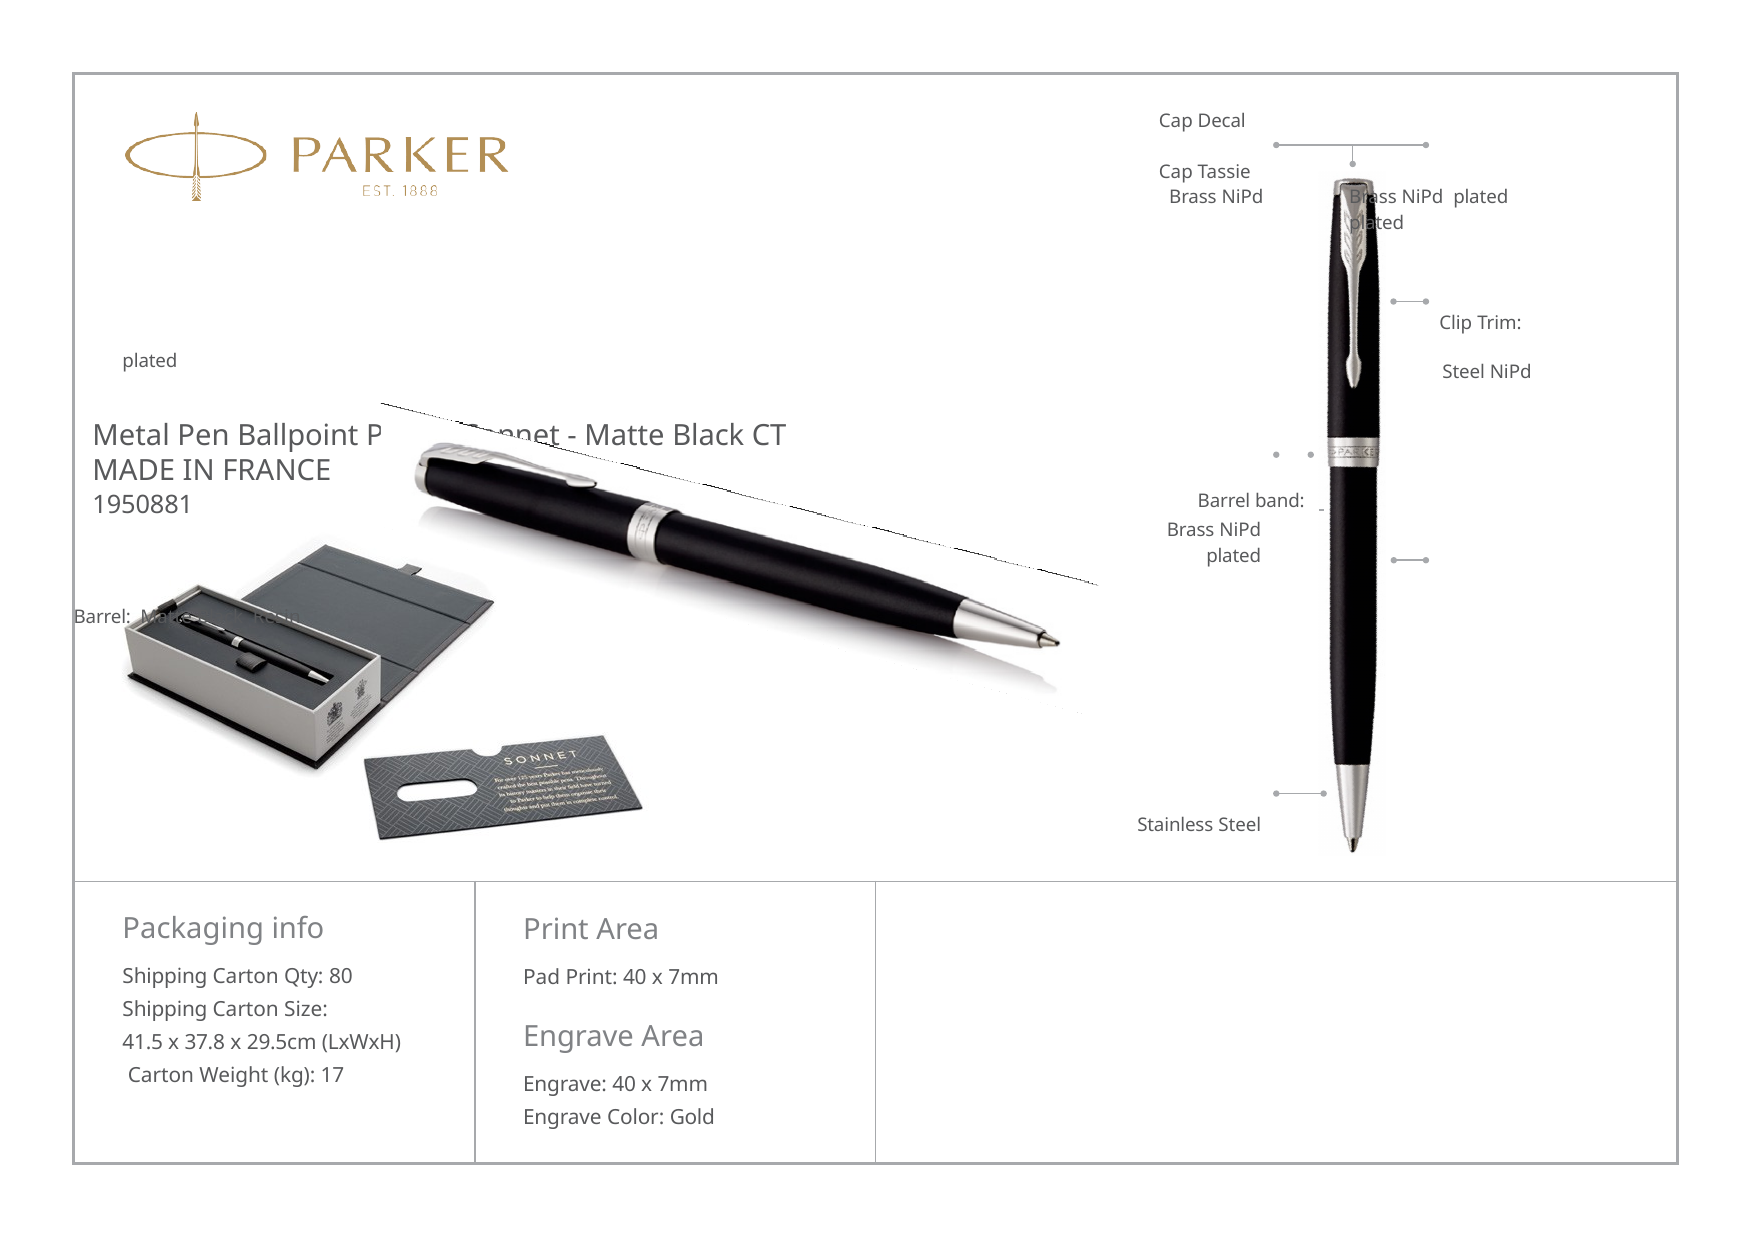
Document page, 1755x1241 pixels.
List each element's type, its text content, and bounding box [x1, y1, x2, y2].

text_box [363, 185, 437, 196]
table_cell [876, 882, 1676, 1162]
table_header Cap Decal Cap Tassie Brass NiPd Brass NiPd plated plated Clip Trim: Sonnet plated Steel NiPd Metal Pen Ballpoint Parker Sonnet - Matte Black CT MADE IN FRANCE 1950881 Barrel band: Brass NiPd plated Barrel: Matte Black Resin Stainless Steel [75, 75, 1676, 881]
text_box [380, 401, 1099, 718]
table_cell Packaging info Shipping Carton Qty: 80 Shipping Carton Size: 41.5 x 37.8 x 29.5cm (LxWxH) Carton Weight (kg): 17 [75, 882, 474, 1162]
text_box [125, 112, 267, 201]
text_box [293, 137, 509, 173]
table_cell Print Area Pad Print: 40 x 7mm Engrave Area Engrave: 40 x 7mm Engrave Color: Gold [476, 882, 875, 1162]
